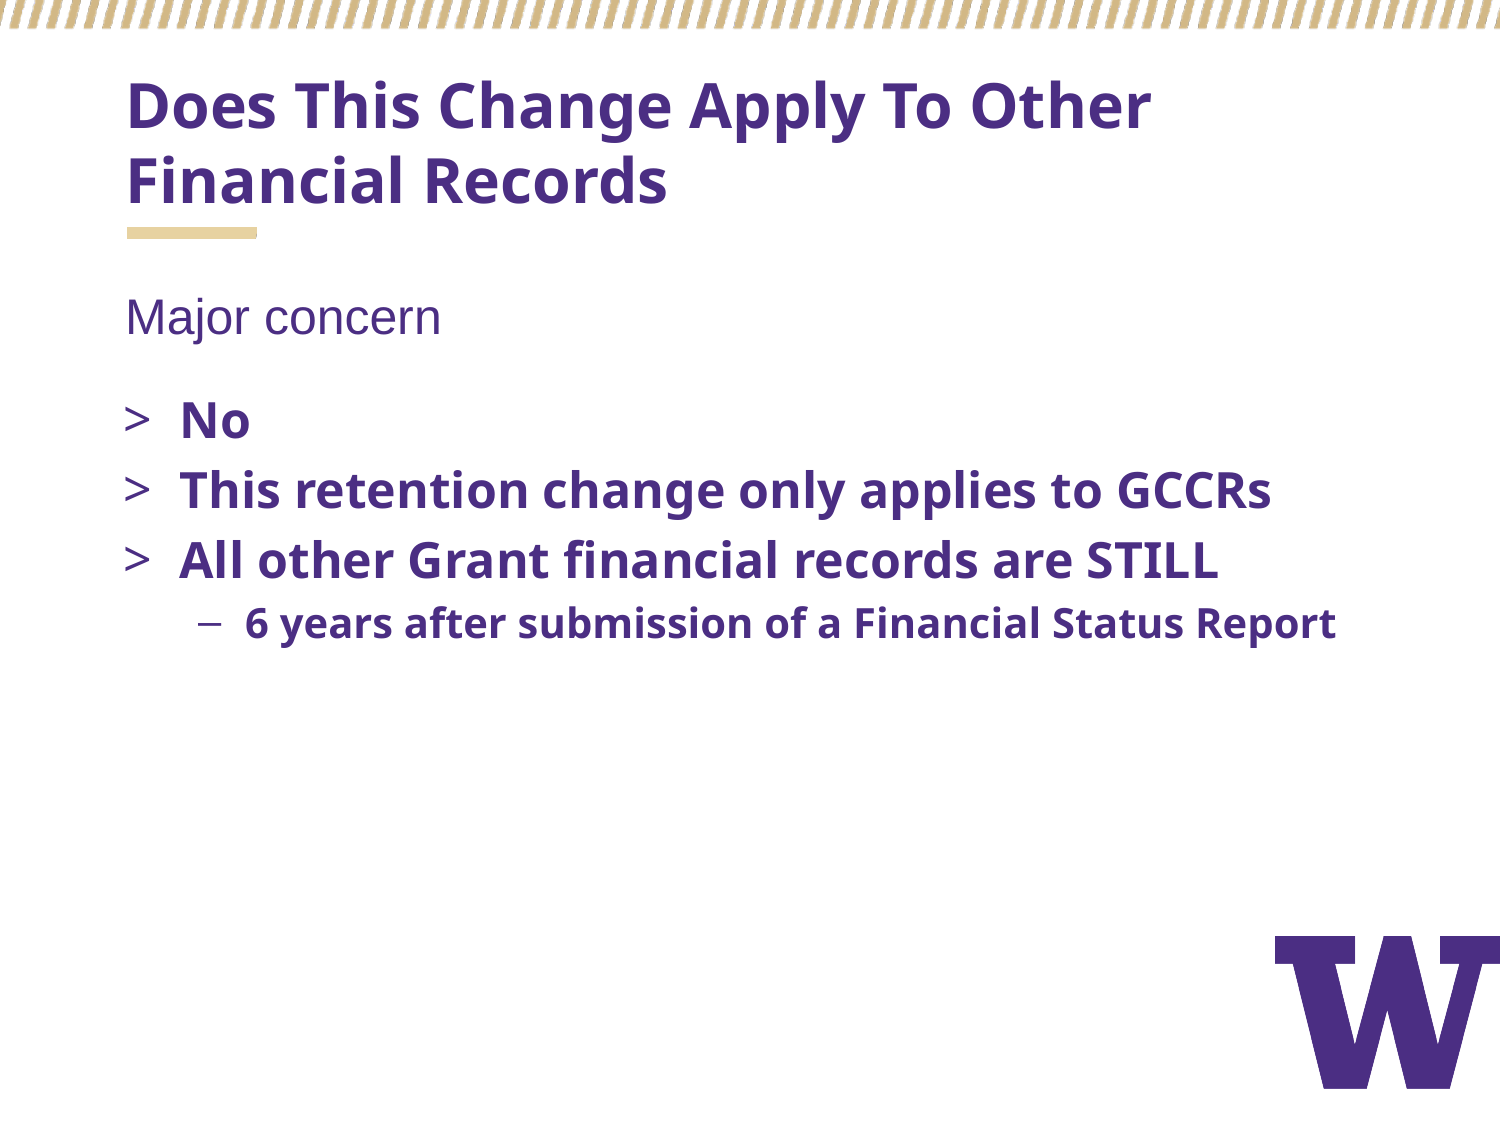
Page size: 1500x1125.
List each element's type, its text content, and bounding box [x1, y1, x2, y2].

picture [1275, 936, 1500, 1089]
picture [0, 0, 1500, 33]
list No This retention change only applies to GCCRs All other Grant financial records are STILL 6 years after submission of a Financial Status Report [108, 380, 1453, 893]
list Major concern [110, 283, 1453, 352]
title Does This Change Apply To Other Financial Records [110, 59, 1453, 224]
picture [127, 227, 257, 239]
